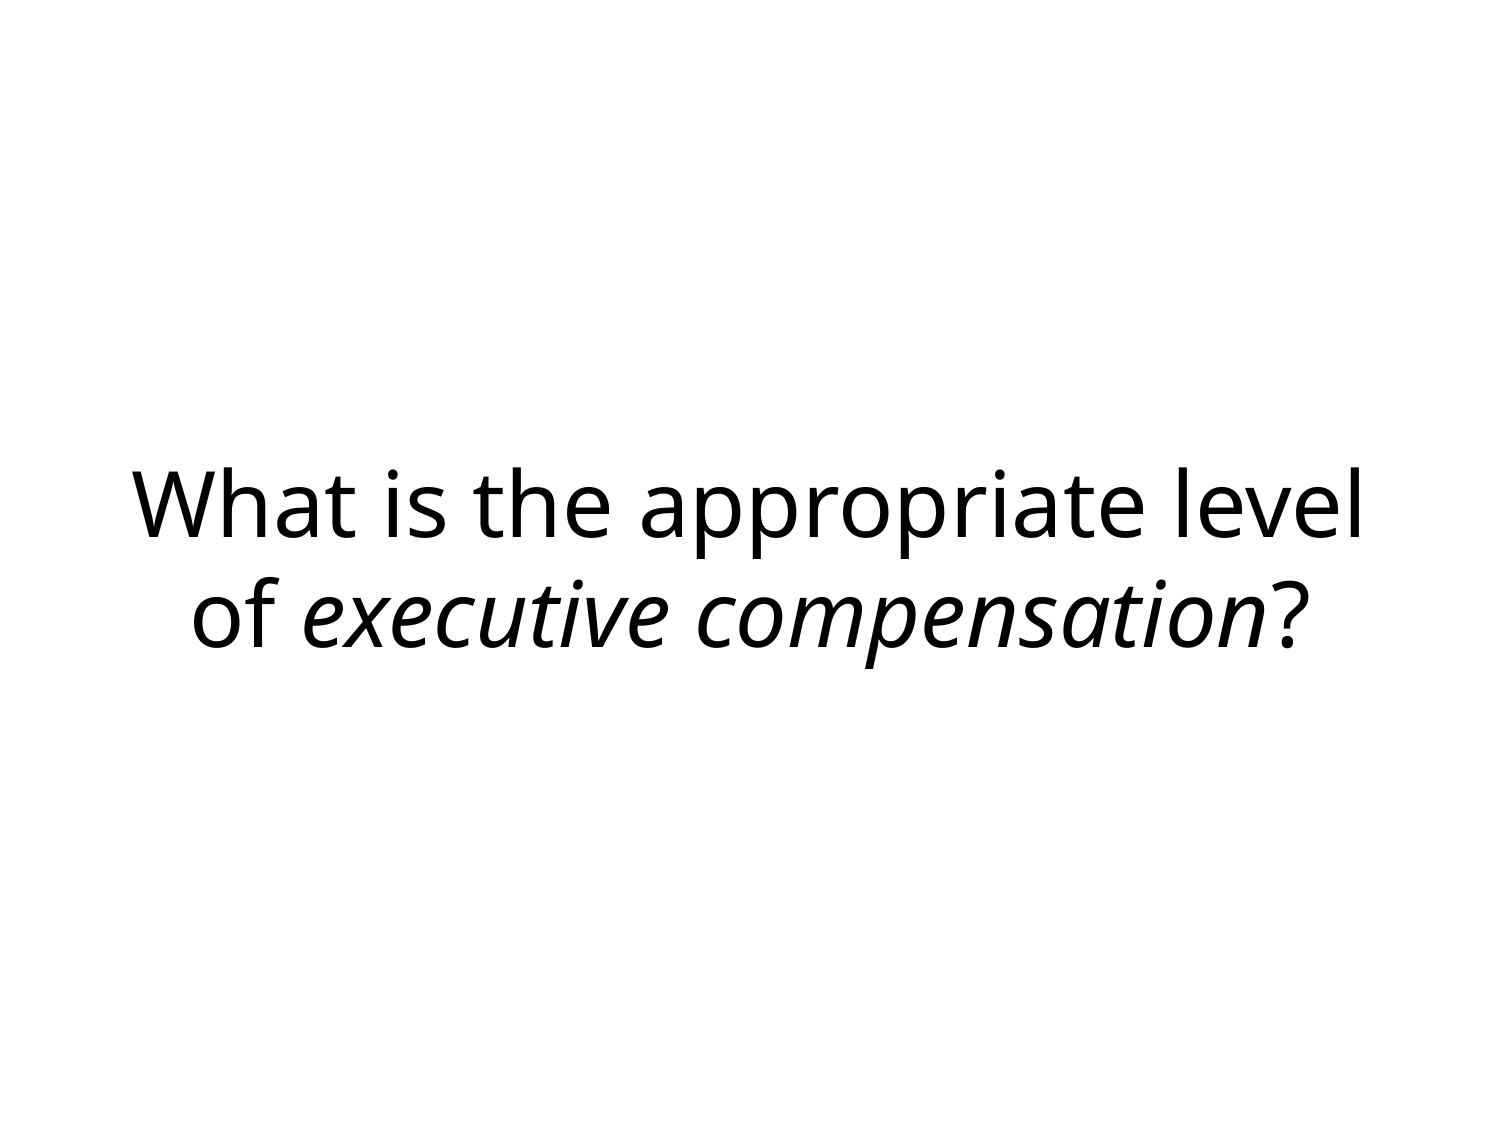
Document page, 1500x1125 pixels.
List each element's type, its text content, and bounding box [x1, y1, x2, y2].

title What is the appropriate level of executive compensation? [75, 462, 1425, 650]
